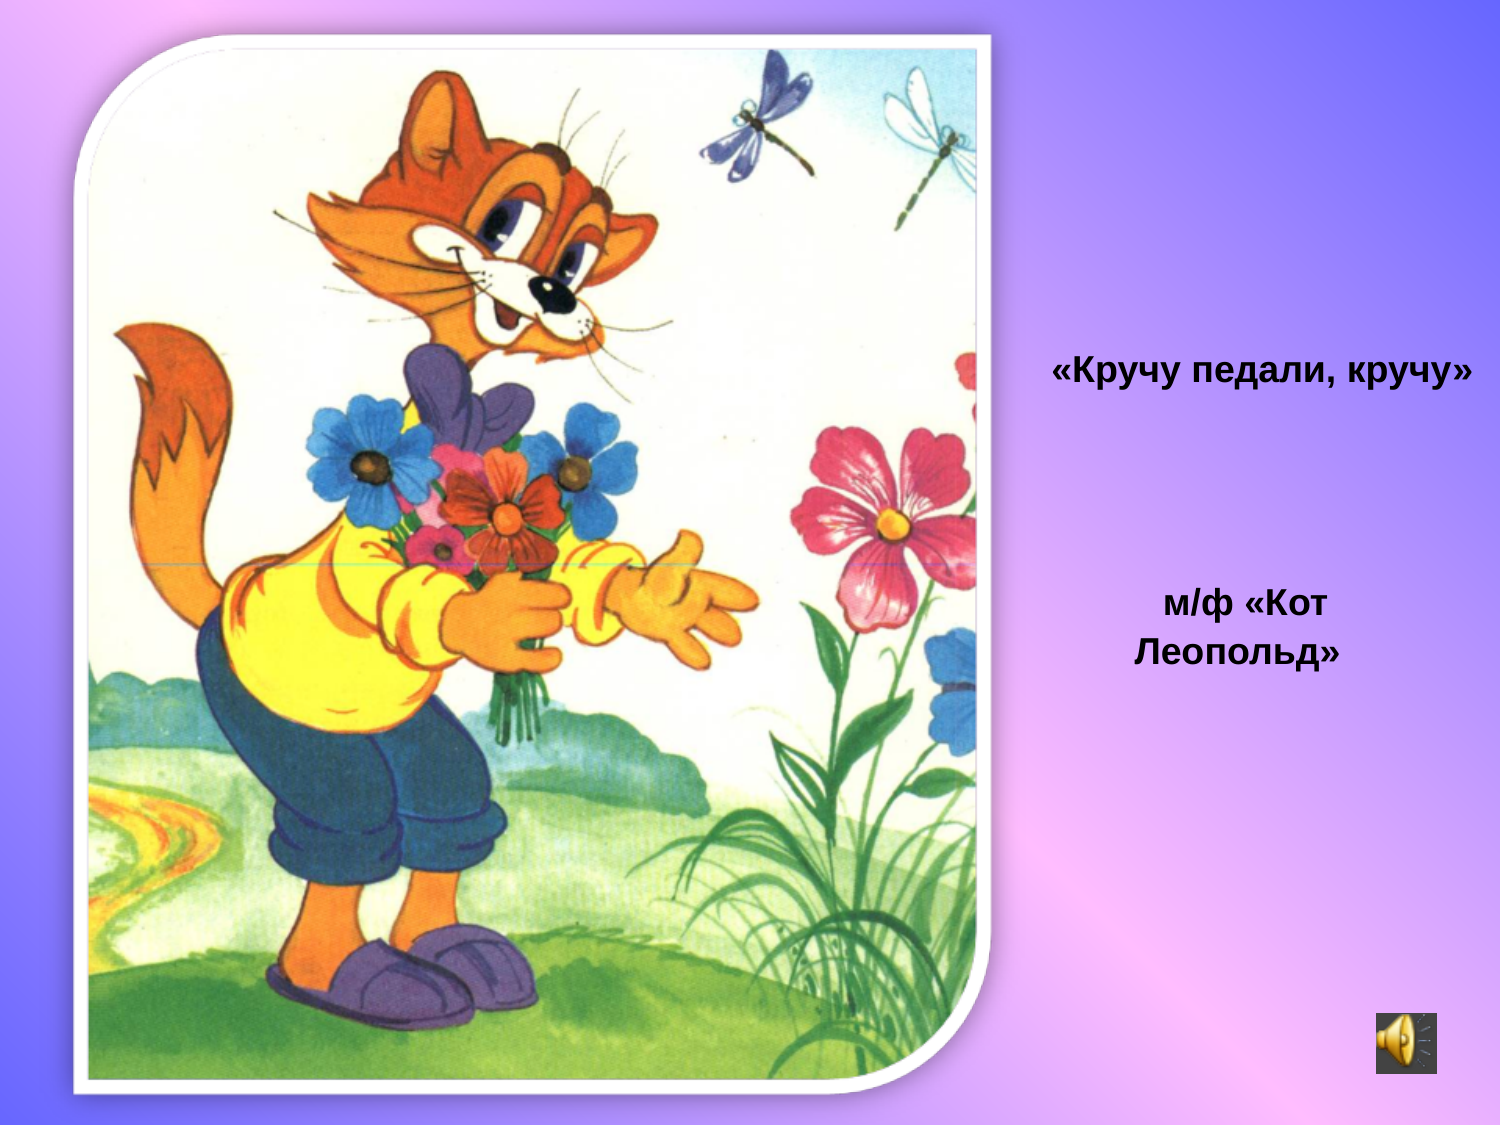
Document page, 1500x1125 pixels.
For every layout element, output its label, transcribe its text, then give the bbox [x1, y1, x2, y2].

picture [30, 0, 1035, 1125]
text_box «Кручу педали, кручу» [1040, 337, 1500, 398]
picture [1374, 1012, 1438, 1076]
text_box м/ф «Кот Леопольд» [1040, 549, 1450, 680]
